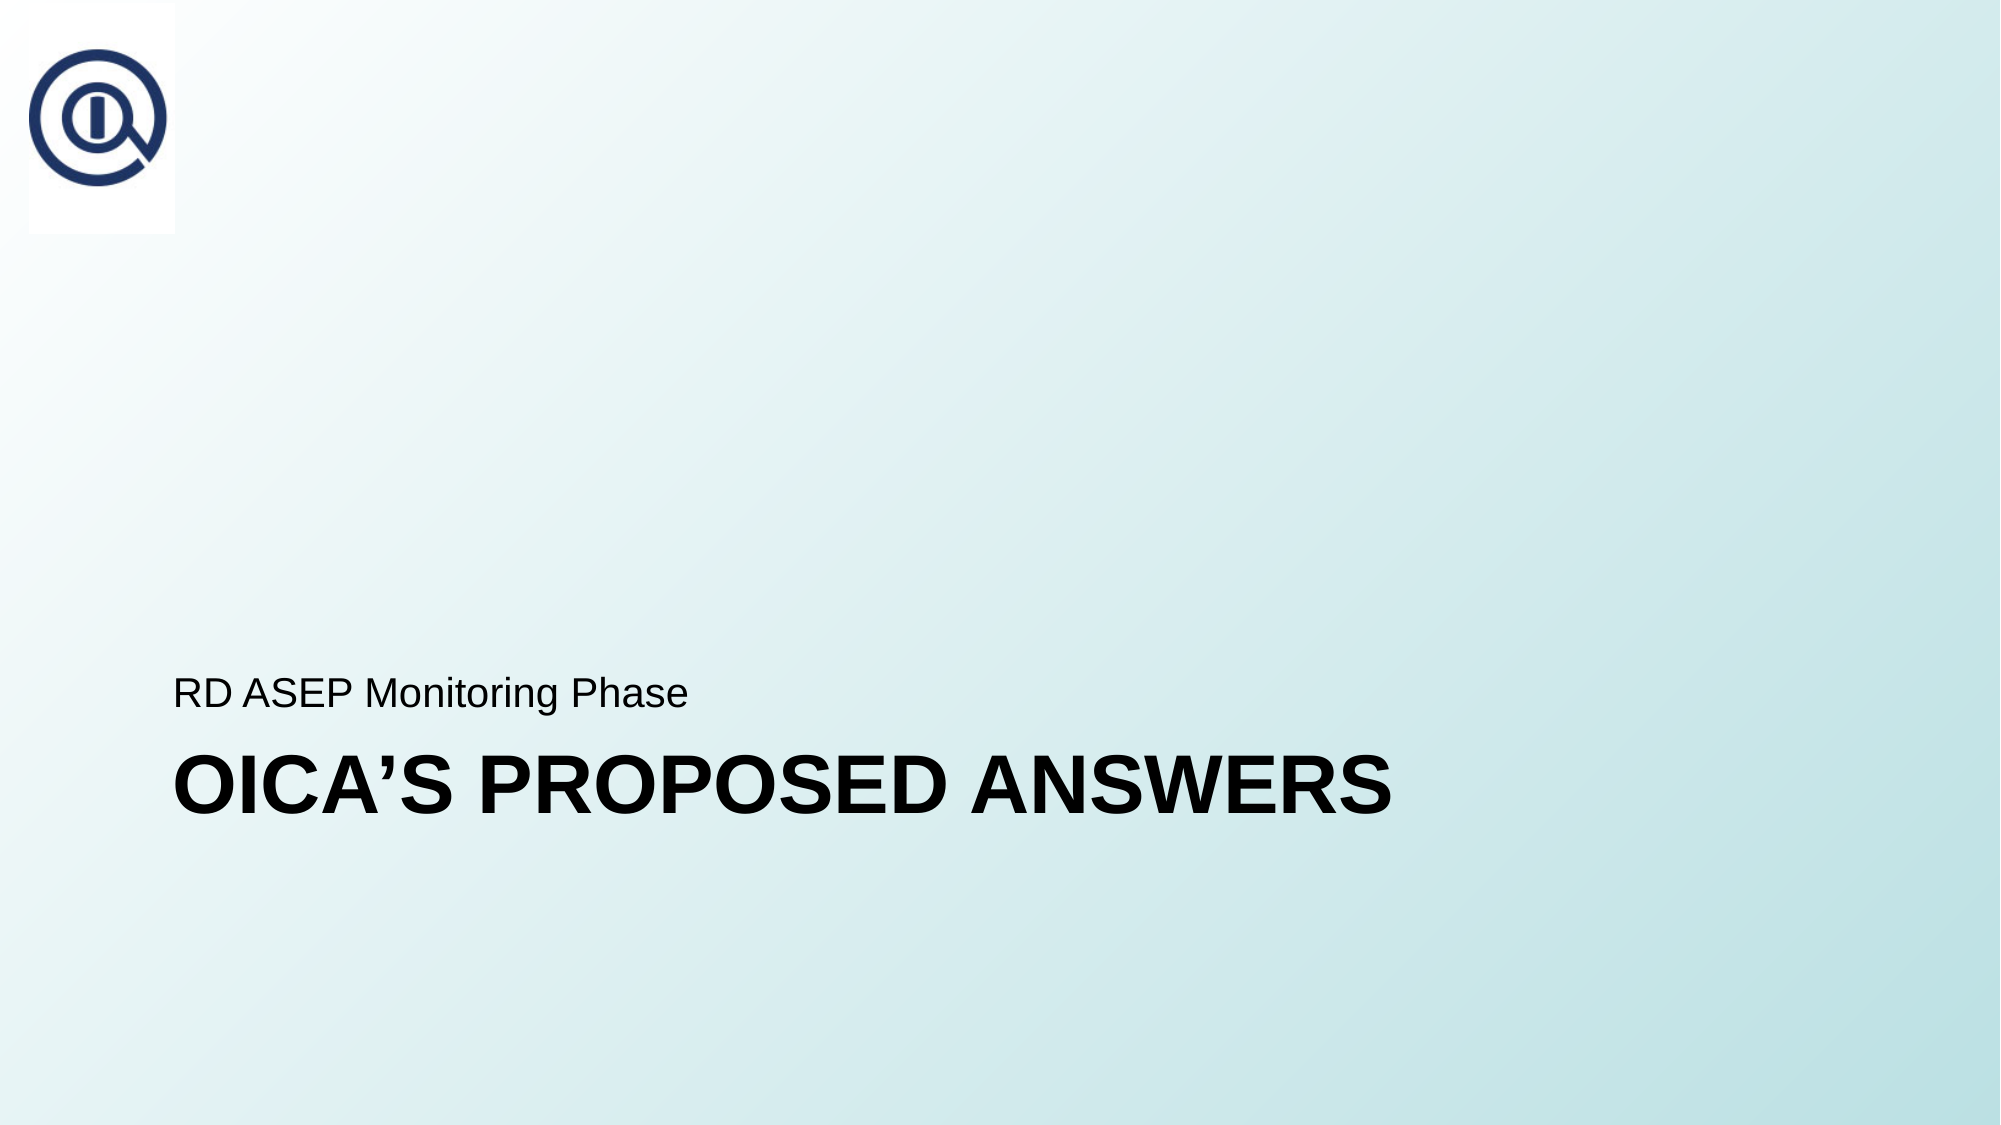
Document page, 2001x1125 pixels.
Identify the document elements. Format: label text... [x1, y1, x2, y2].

title OICA’s Proposed Answers [157, 724, 1858, 947]
list RD ASEP Monitoring Phase [157, 476, 1859, 724]
picture [29, 3, 175, 234]
